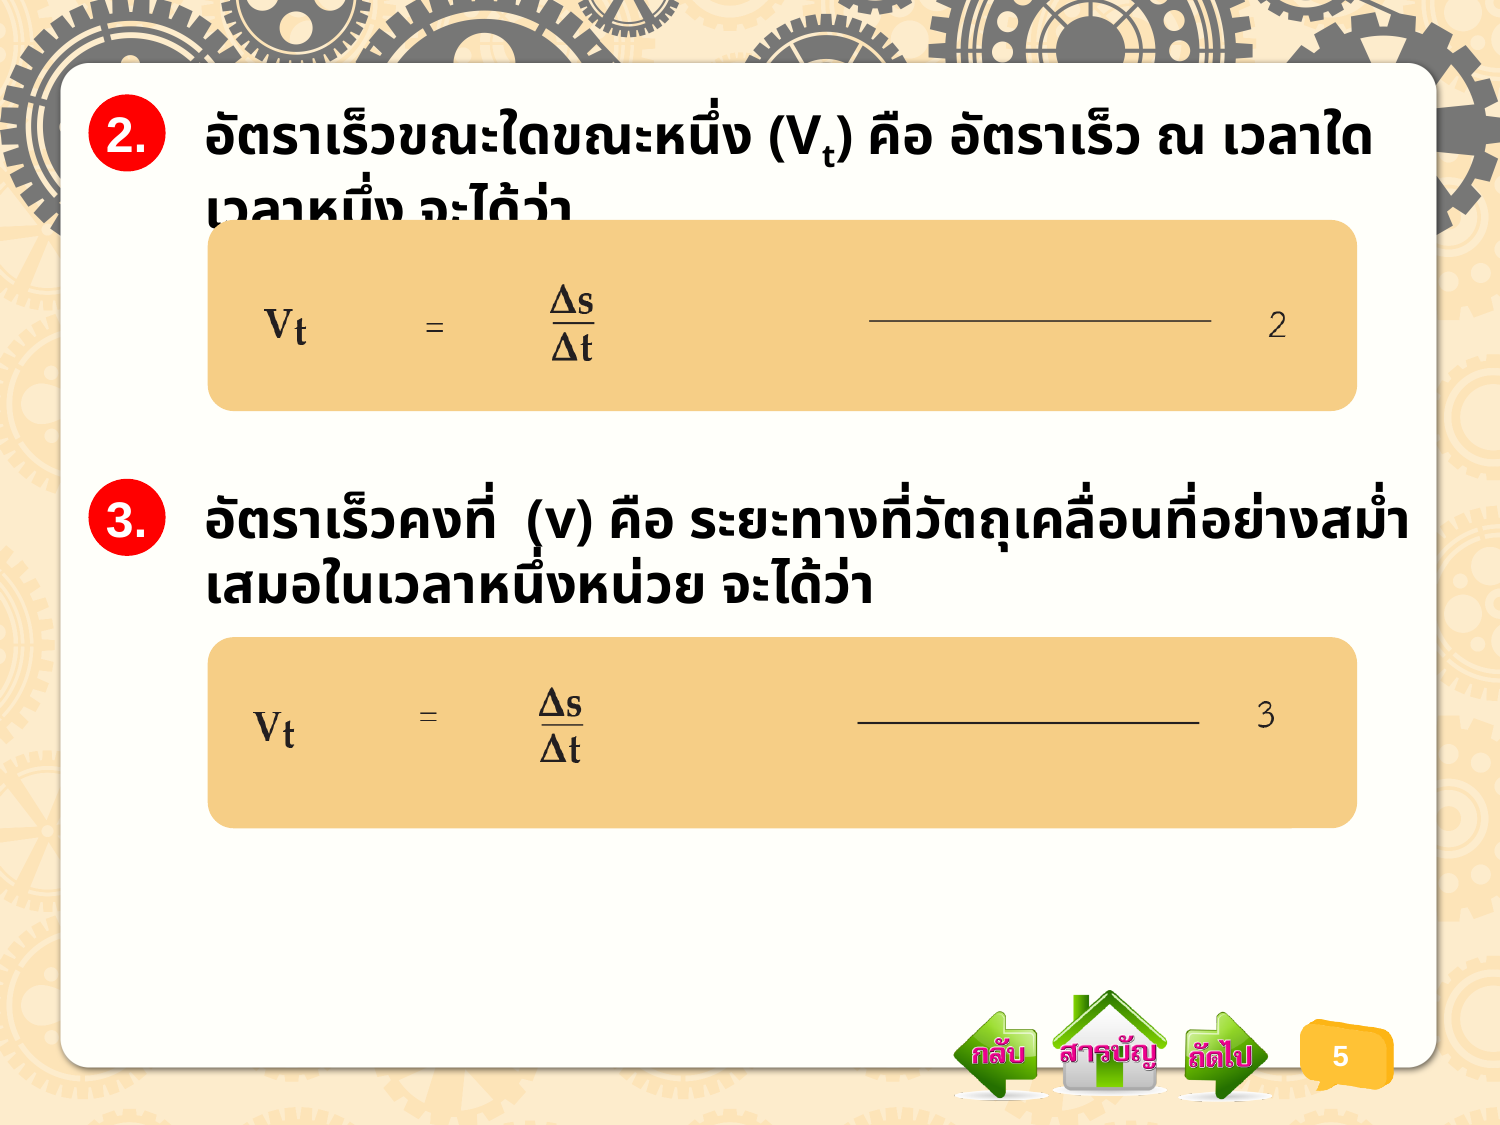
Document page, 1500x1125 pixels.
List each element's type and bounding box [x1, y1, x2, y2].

text_box [88, 476, 1436, 624]
text_box [207, 219, 1358, 412]
picture [0, 0, 1500, 1125]
text_box [207, 636, 1358, 829]
text_box [88, 92, 1436, 174]
